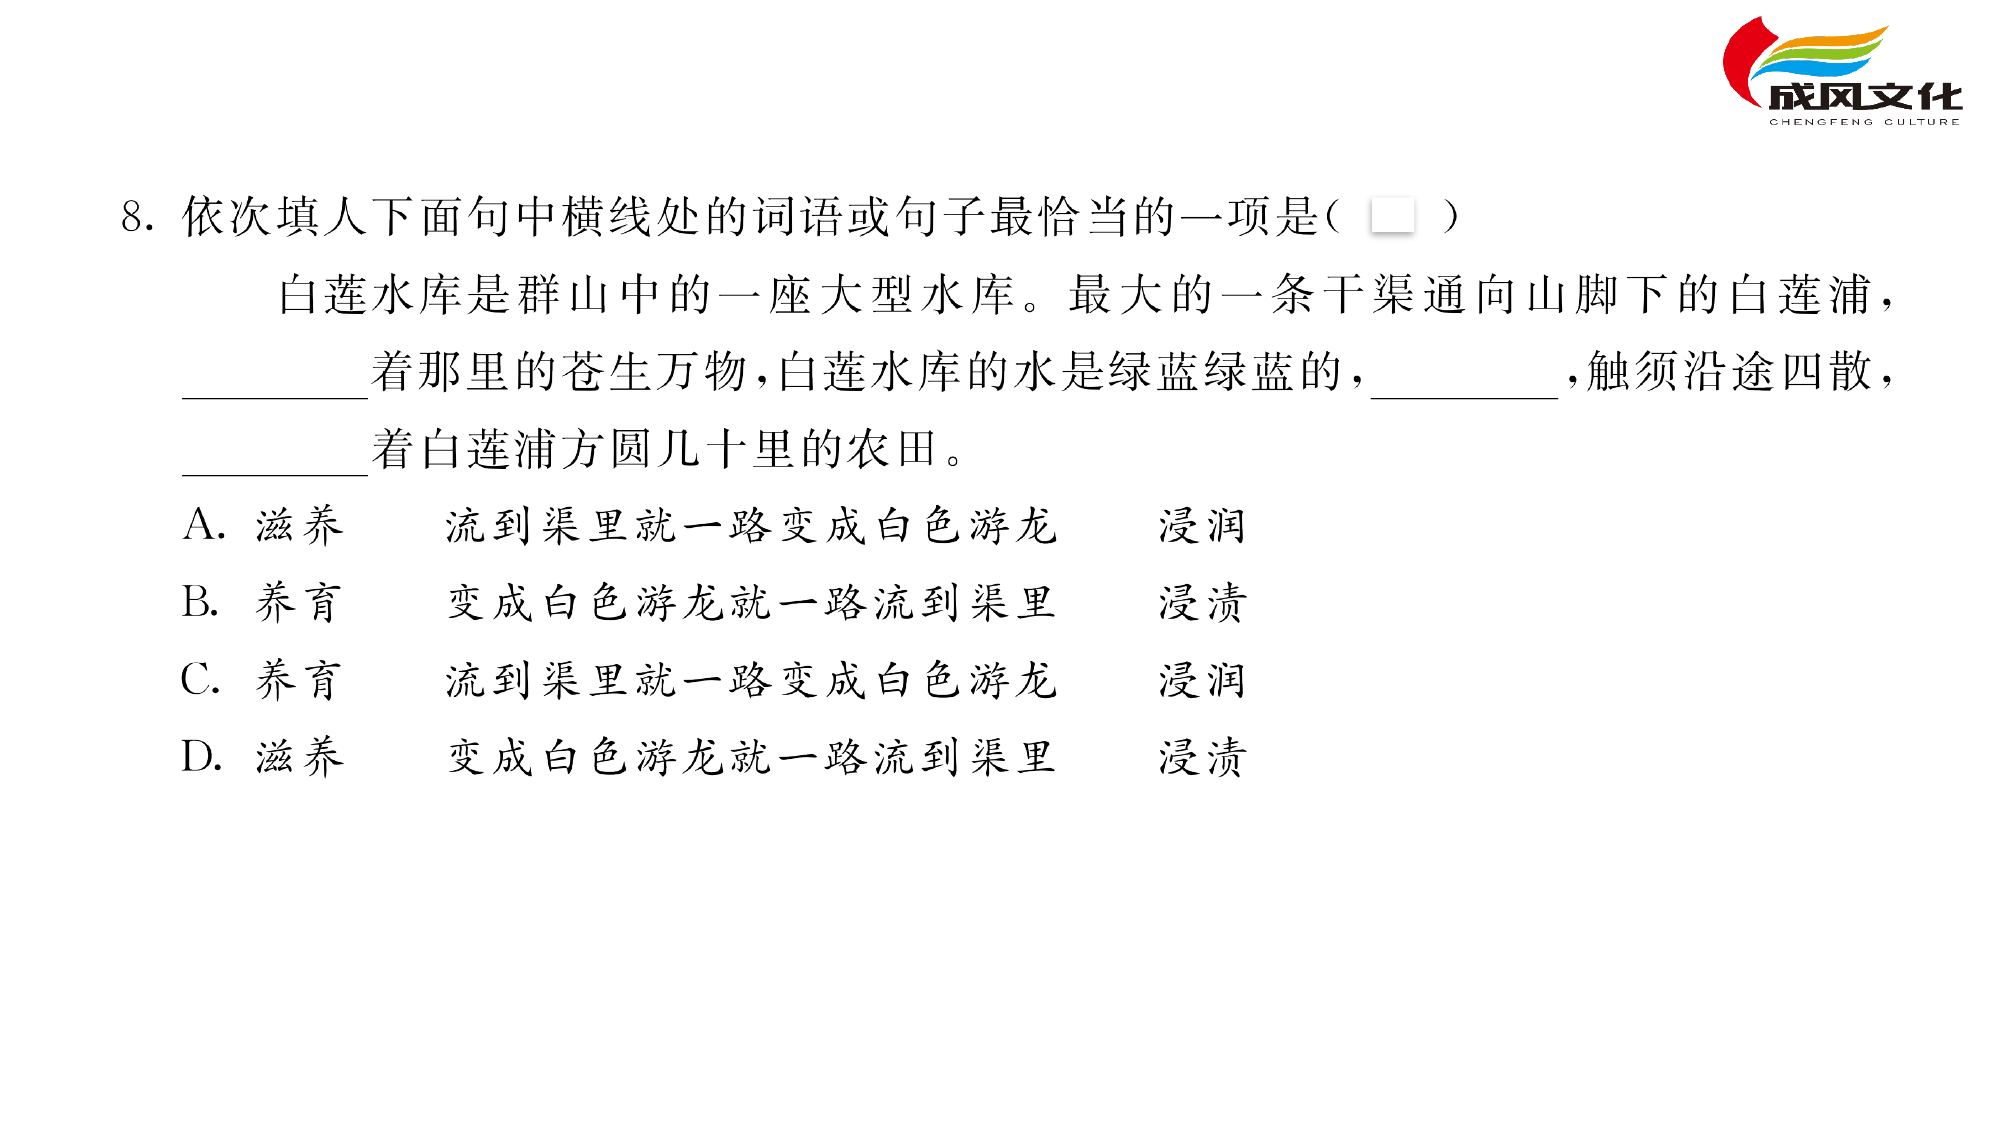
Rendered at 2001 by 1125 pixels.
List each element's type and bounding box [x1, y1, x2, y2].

picture [117, 176, 2000, 789]
picture [1708, 0, 1986, 136]
